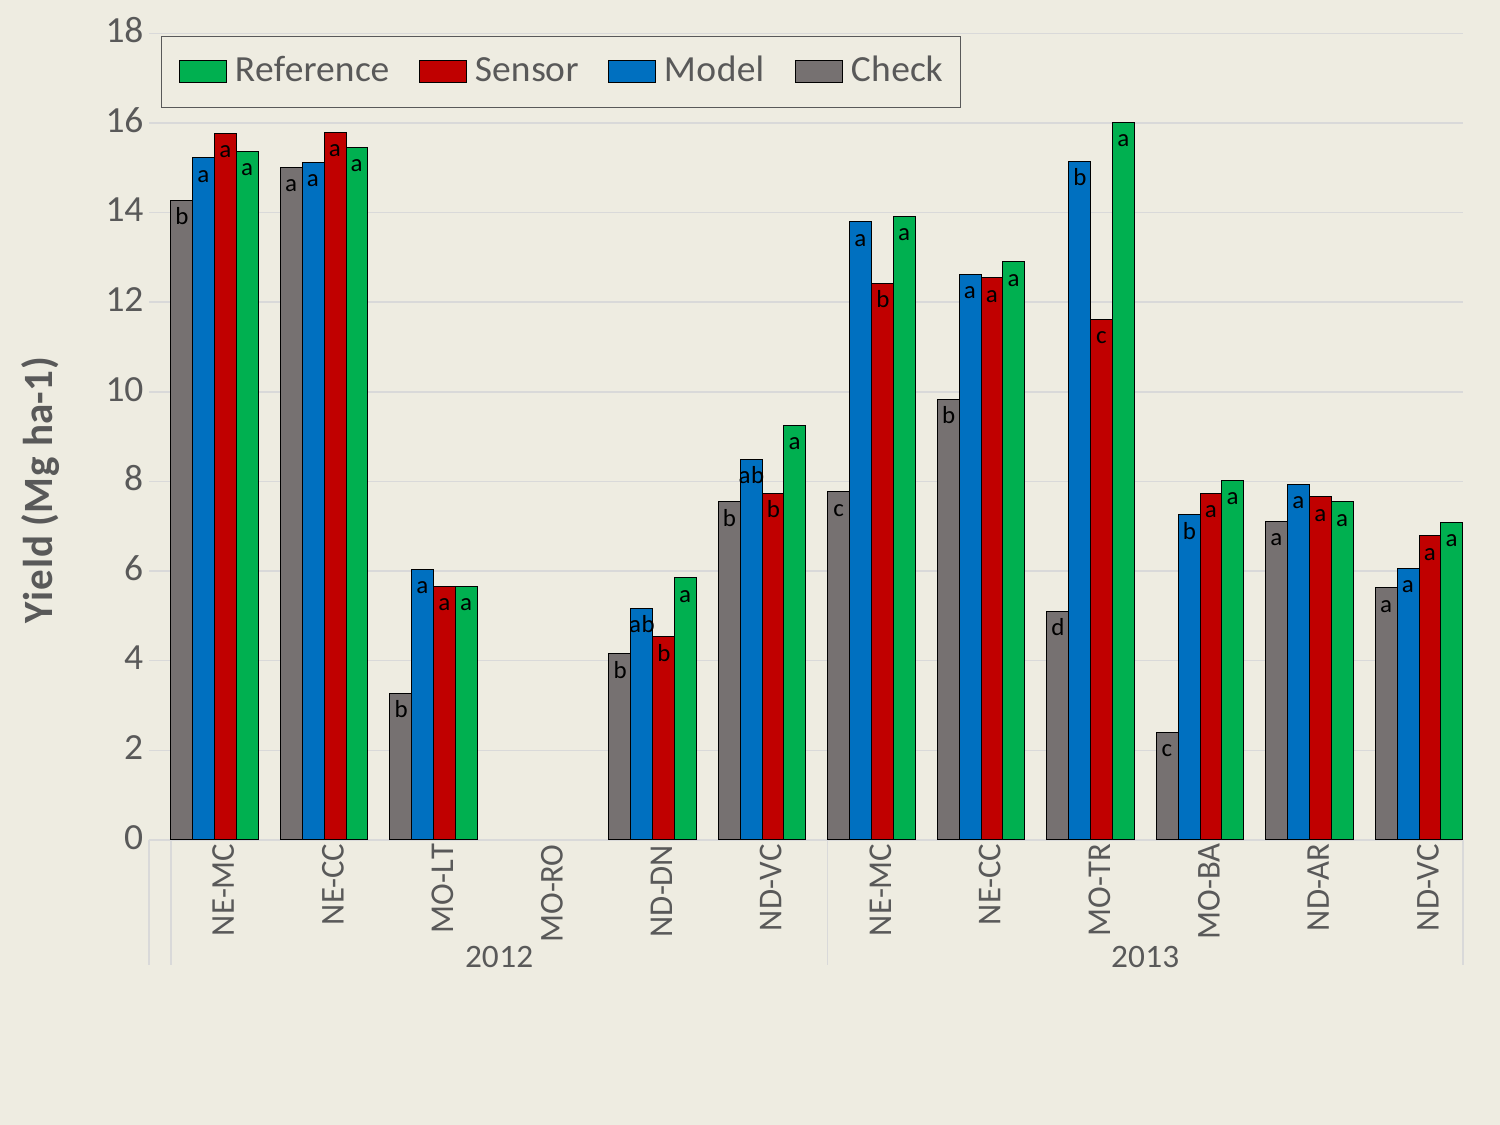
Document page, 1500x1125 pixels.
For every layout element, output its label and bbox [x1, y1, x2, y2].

chart [0, 0, 1500, 976]
